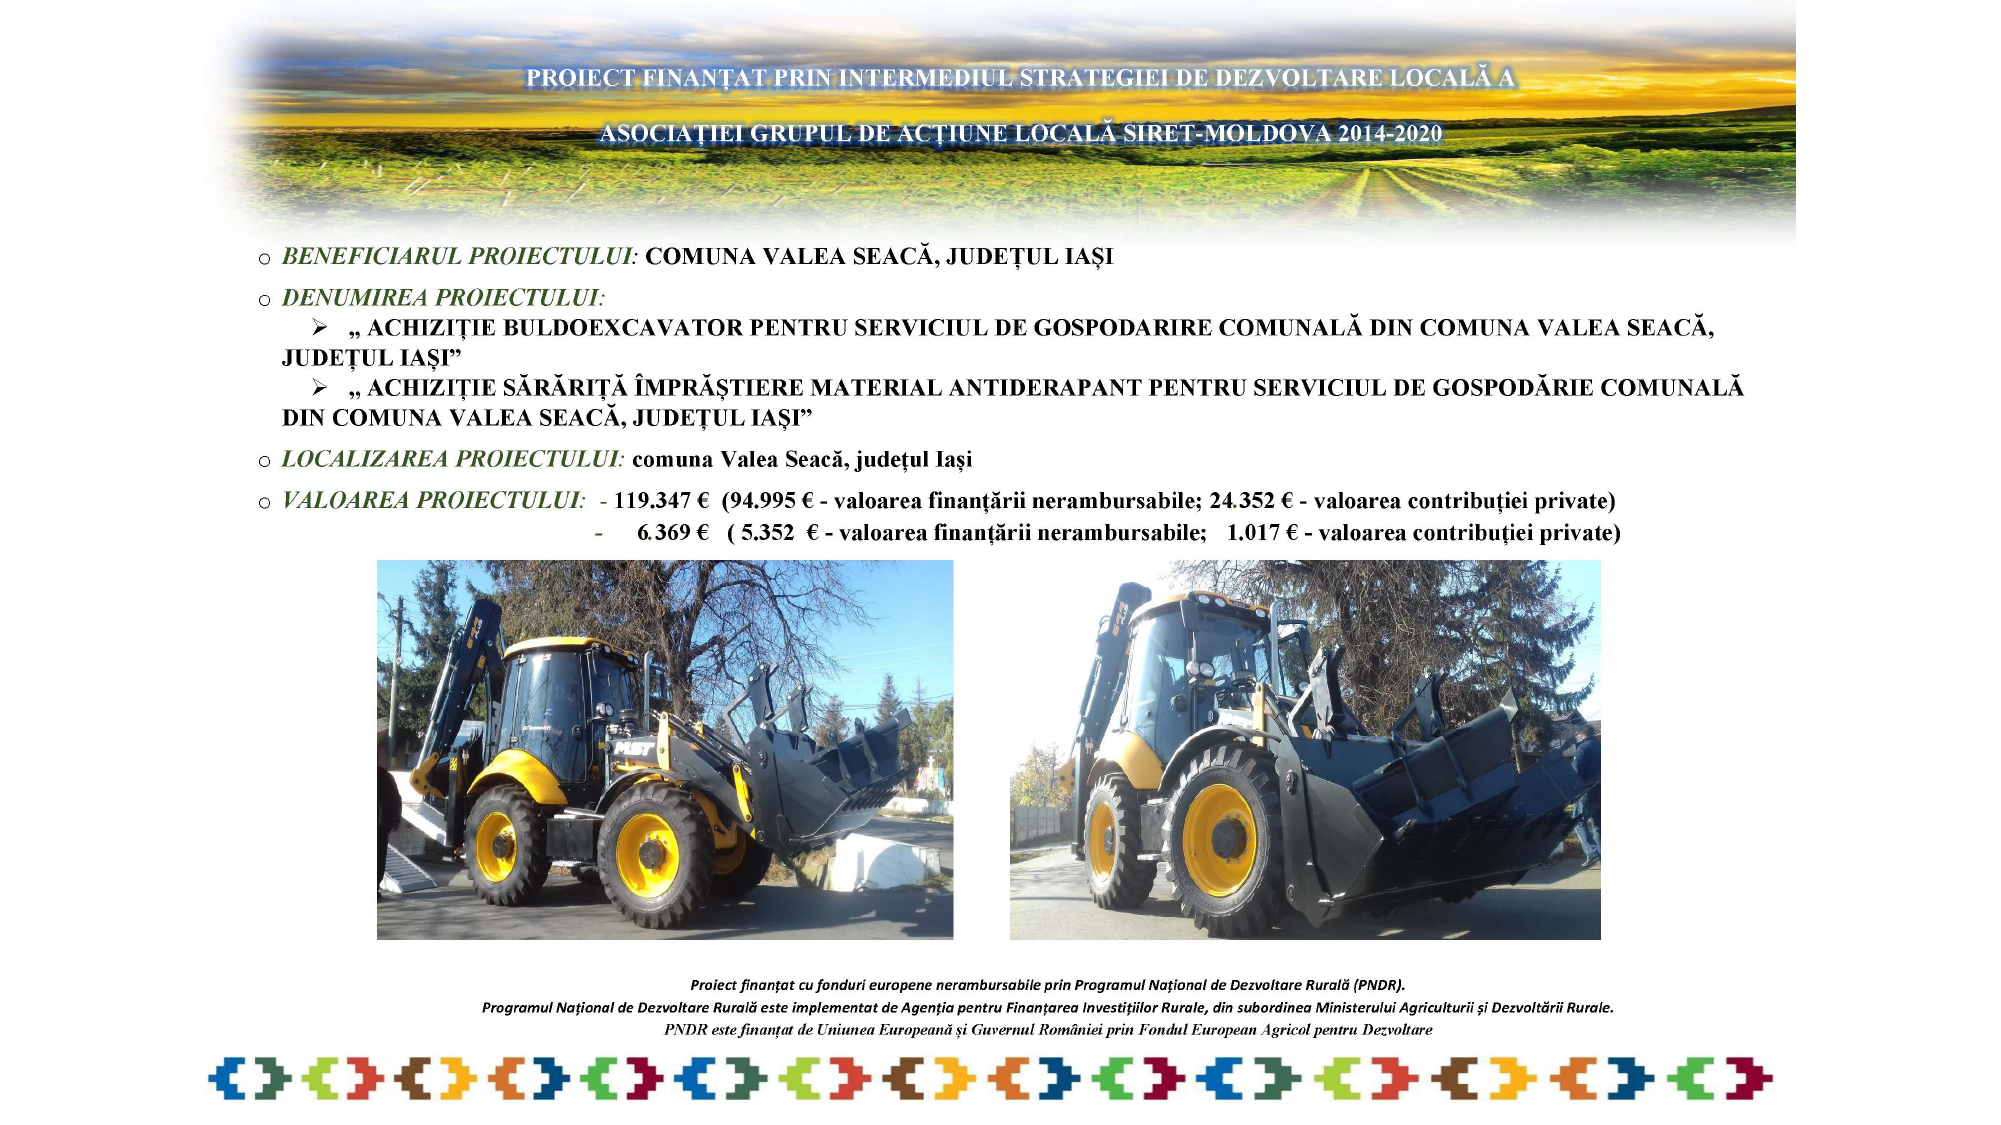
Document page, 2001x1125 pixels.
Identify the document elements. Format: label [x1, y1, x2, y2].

picture [204, 0, 1796, 1125]
